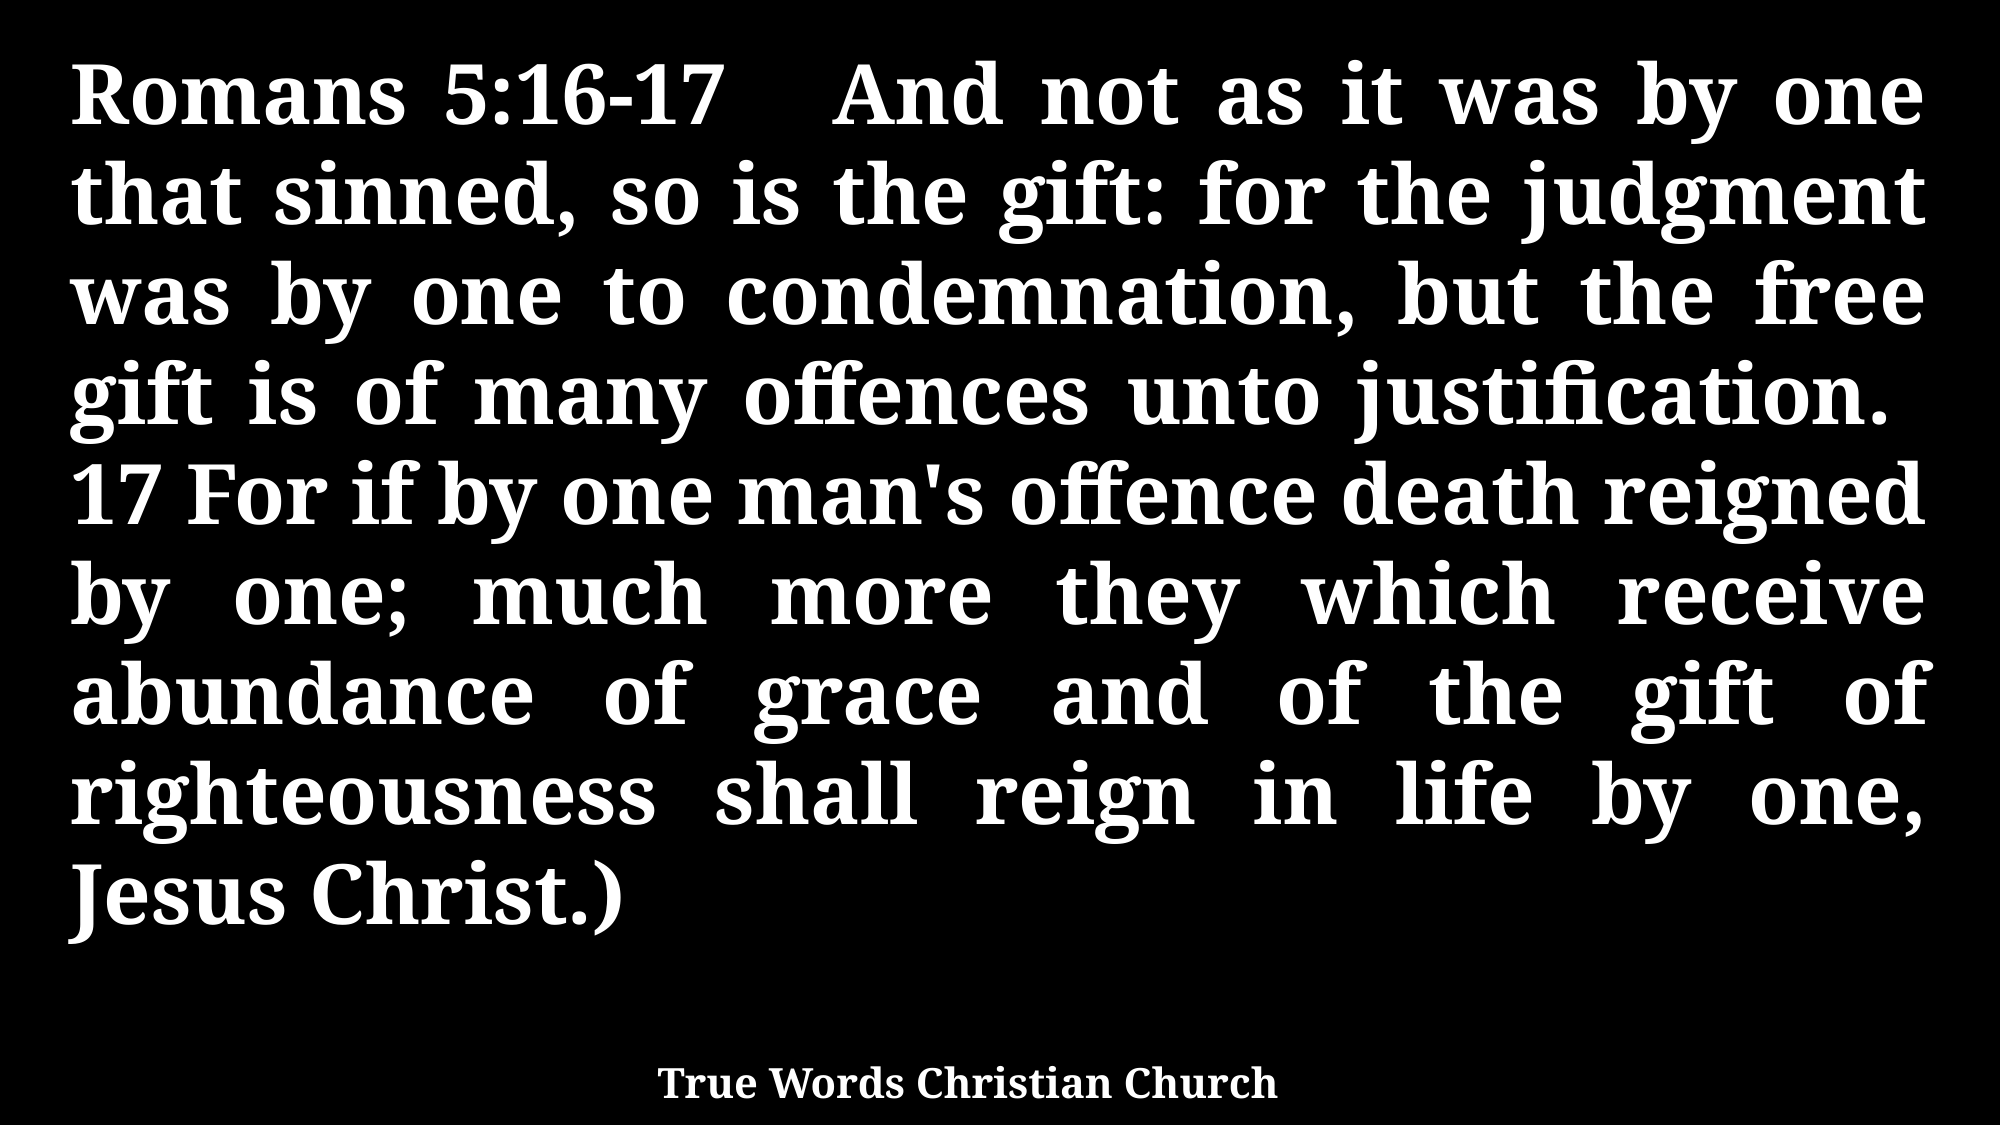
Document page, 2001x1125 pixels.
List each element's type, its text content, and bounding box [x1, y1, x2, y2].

text_box True Words Christian Church [642, 1049, 1294, 1114]
text_box Romans 5:16-17 And not as it was by one that sinned, so is the gift: for the judgment was by one to condemnation, but the free gift is of many offences unto justification. 17 For if by one man's offence death reigned by one; much more they which receive abundance of grace and of the gift of righteousness shall reign in life by one, Jesus Christ.) [55, 33, 1944, 949]
